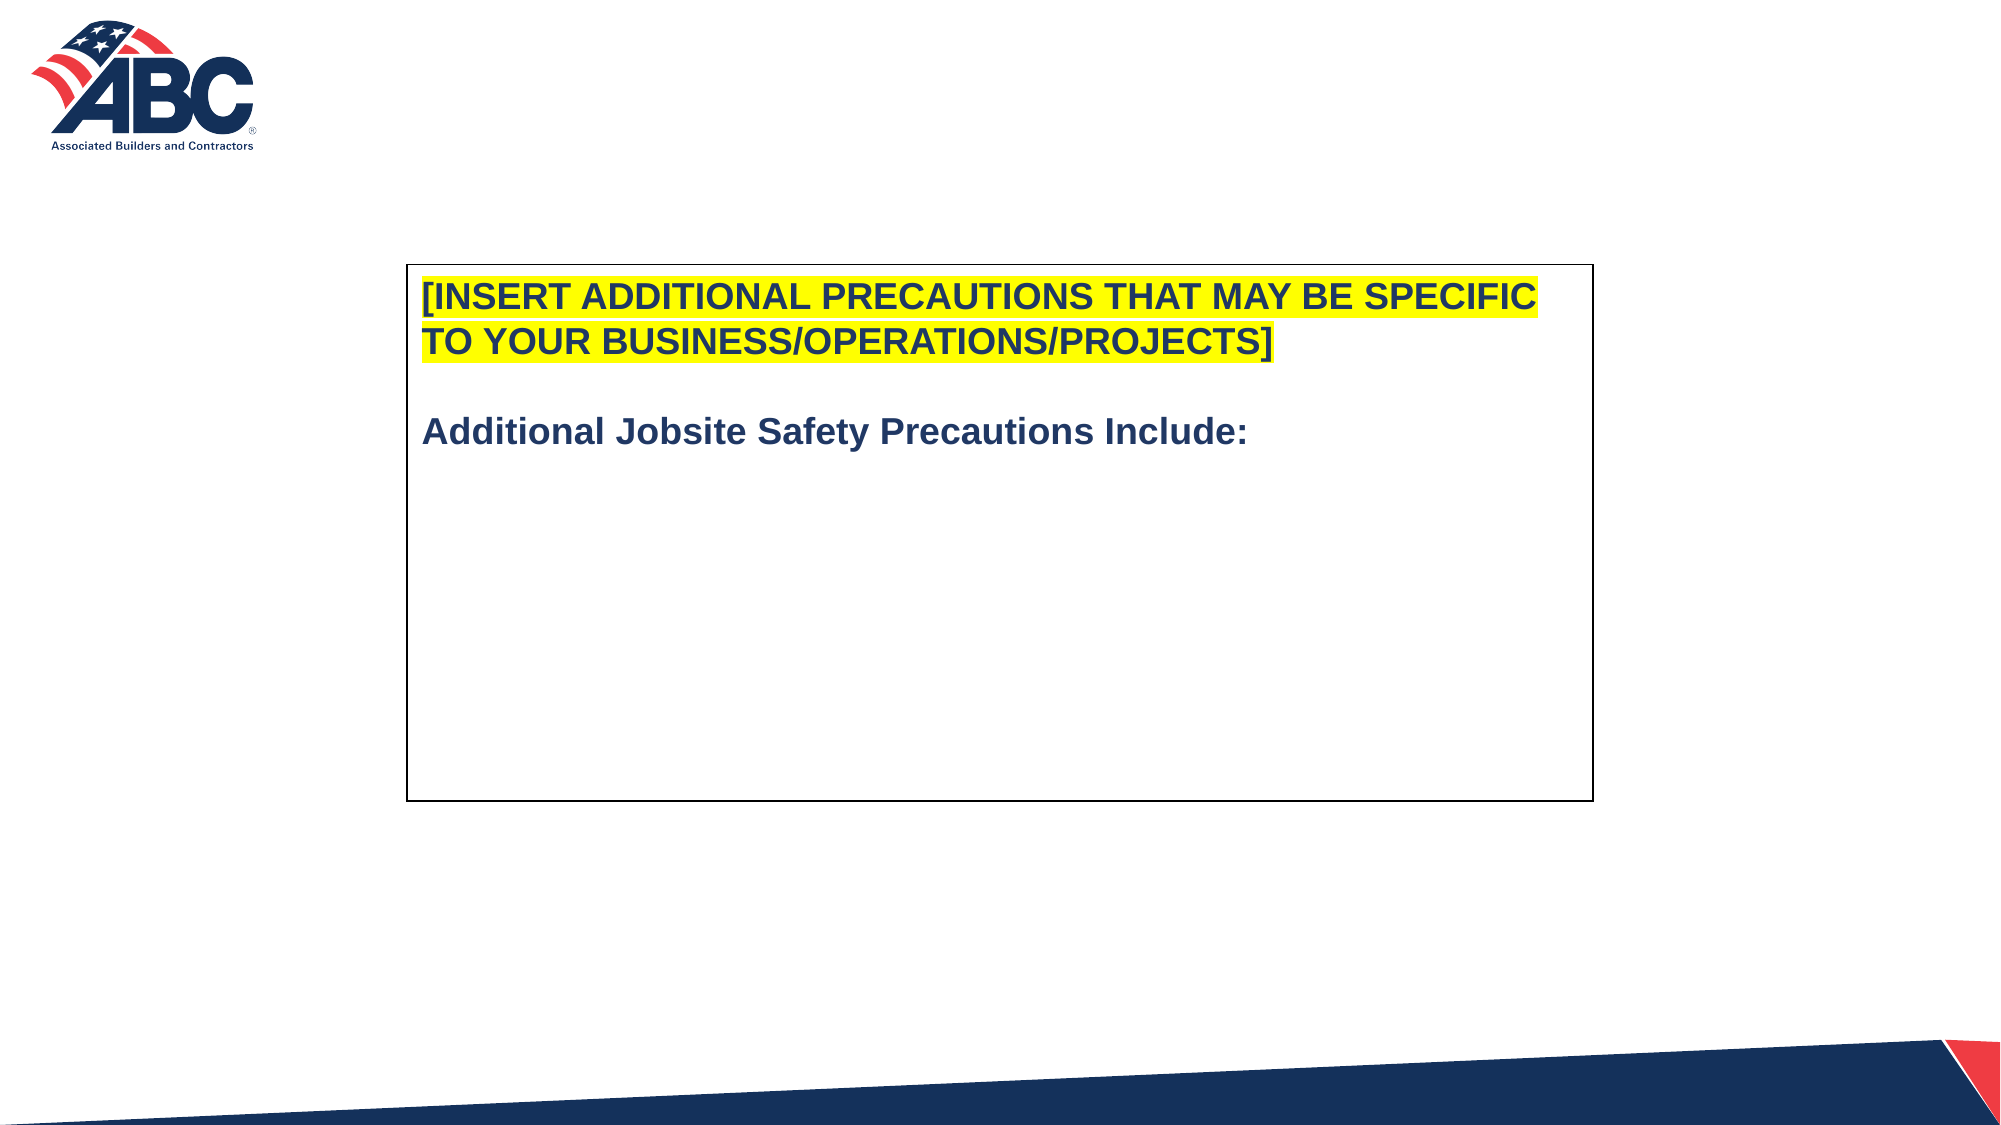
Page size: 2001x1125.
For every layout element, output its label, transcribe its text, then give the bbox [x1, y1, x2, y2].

text_box [INSERT ADDITIONAL PRECAUTIONS THAT MAY BE SPECIFIC TO YOUR BUSINESS/OPERATIONS/PROJECTS] Additional Jobsite Safety Precautions Include: [406, 264, 1593, 802]
picture [0, 0, 321, 233]
